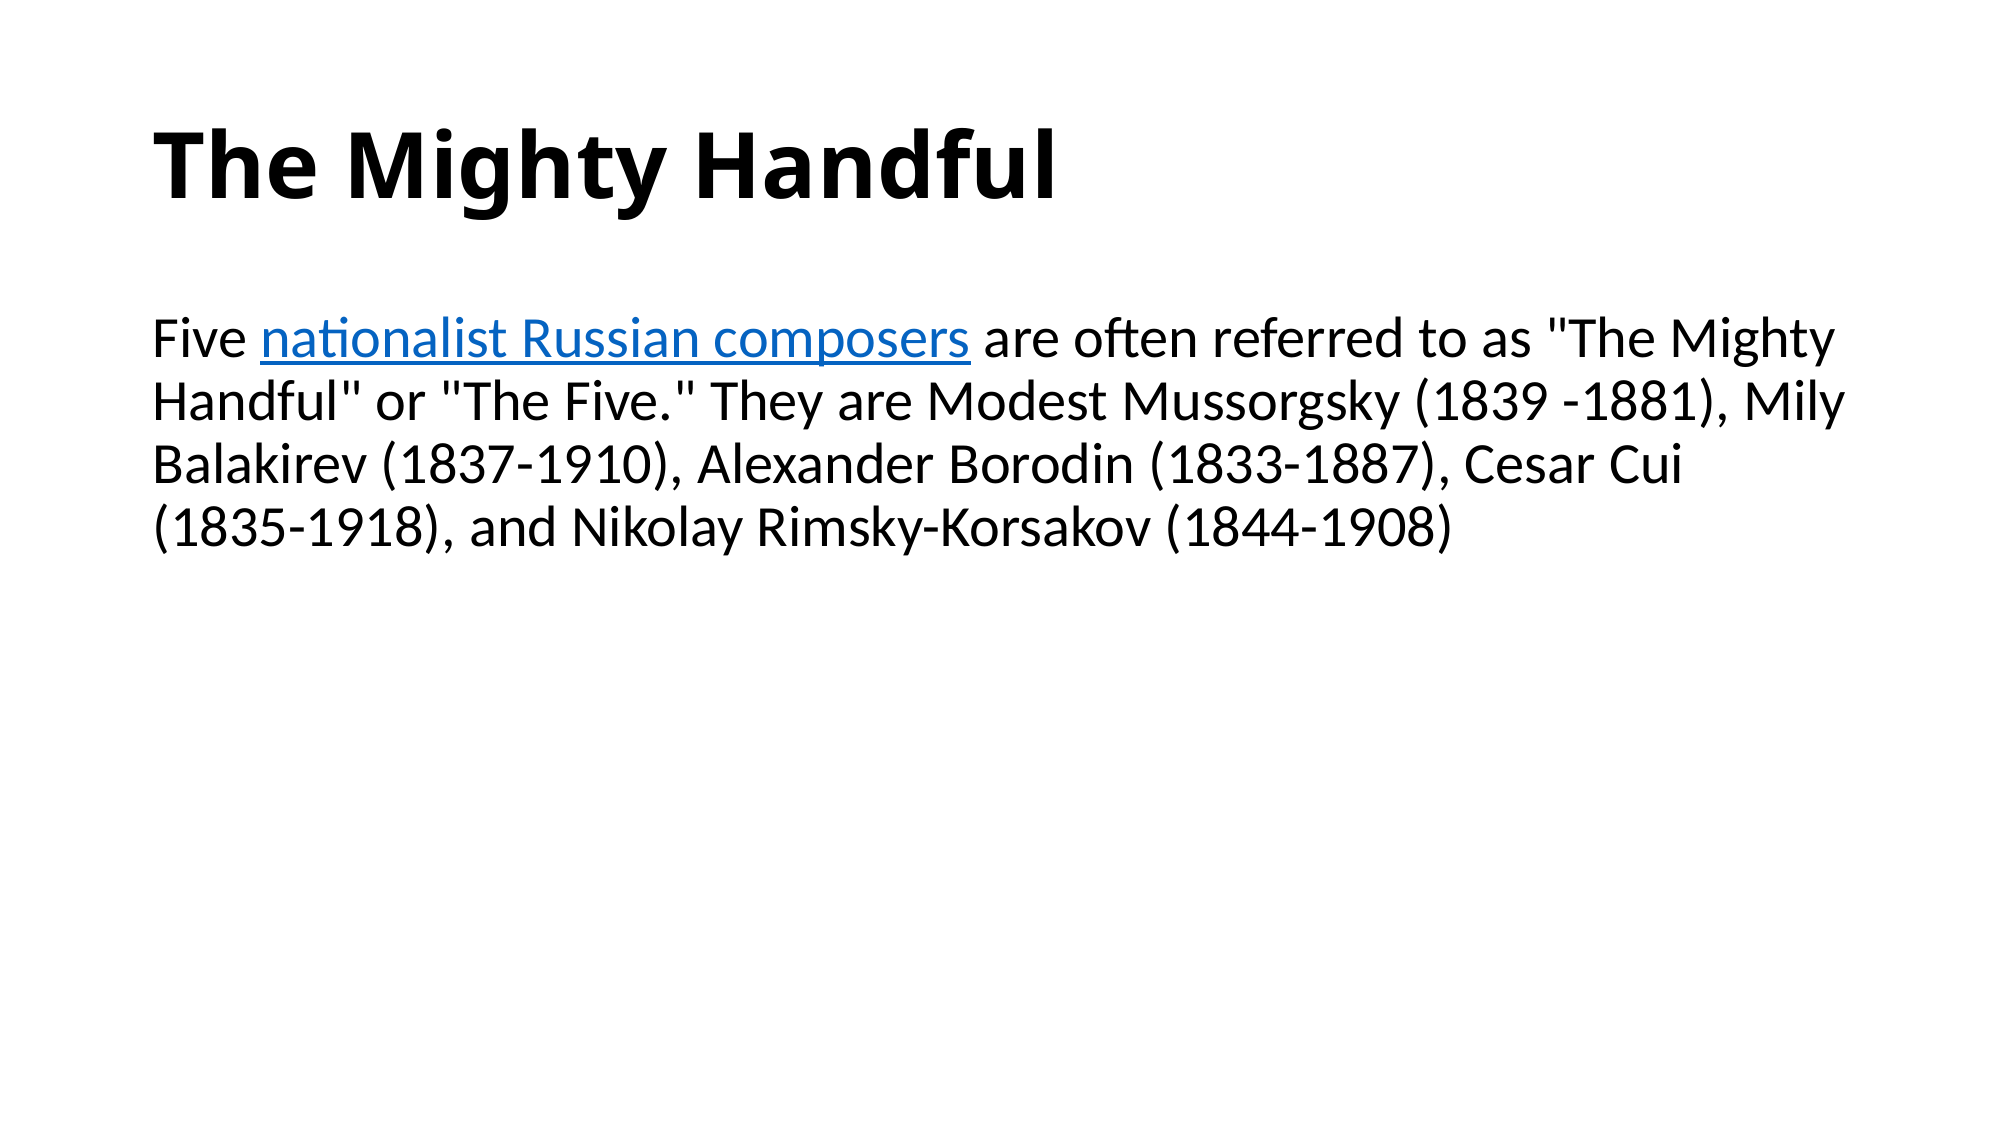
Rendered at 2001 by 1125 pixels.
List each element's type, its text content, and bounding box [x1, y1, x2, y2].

title The Mighty Handful [137, 59, 1863, 278]
list Five nationalist Russian composers are often referred to as "The Mighty Handful" or "The Five." They are Modest Mussorgsky (1839 -1881), Mily Balakirev (1837-1910), Alexander Borodin (1833-1887), Cesar Cui (1835-1918), and Nikolay Rimsky-Korsakov (1844-1908) [137, 299, 1863, 1014]
